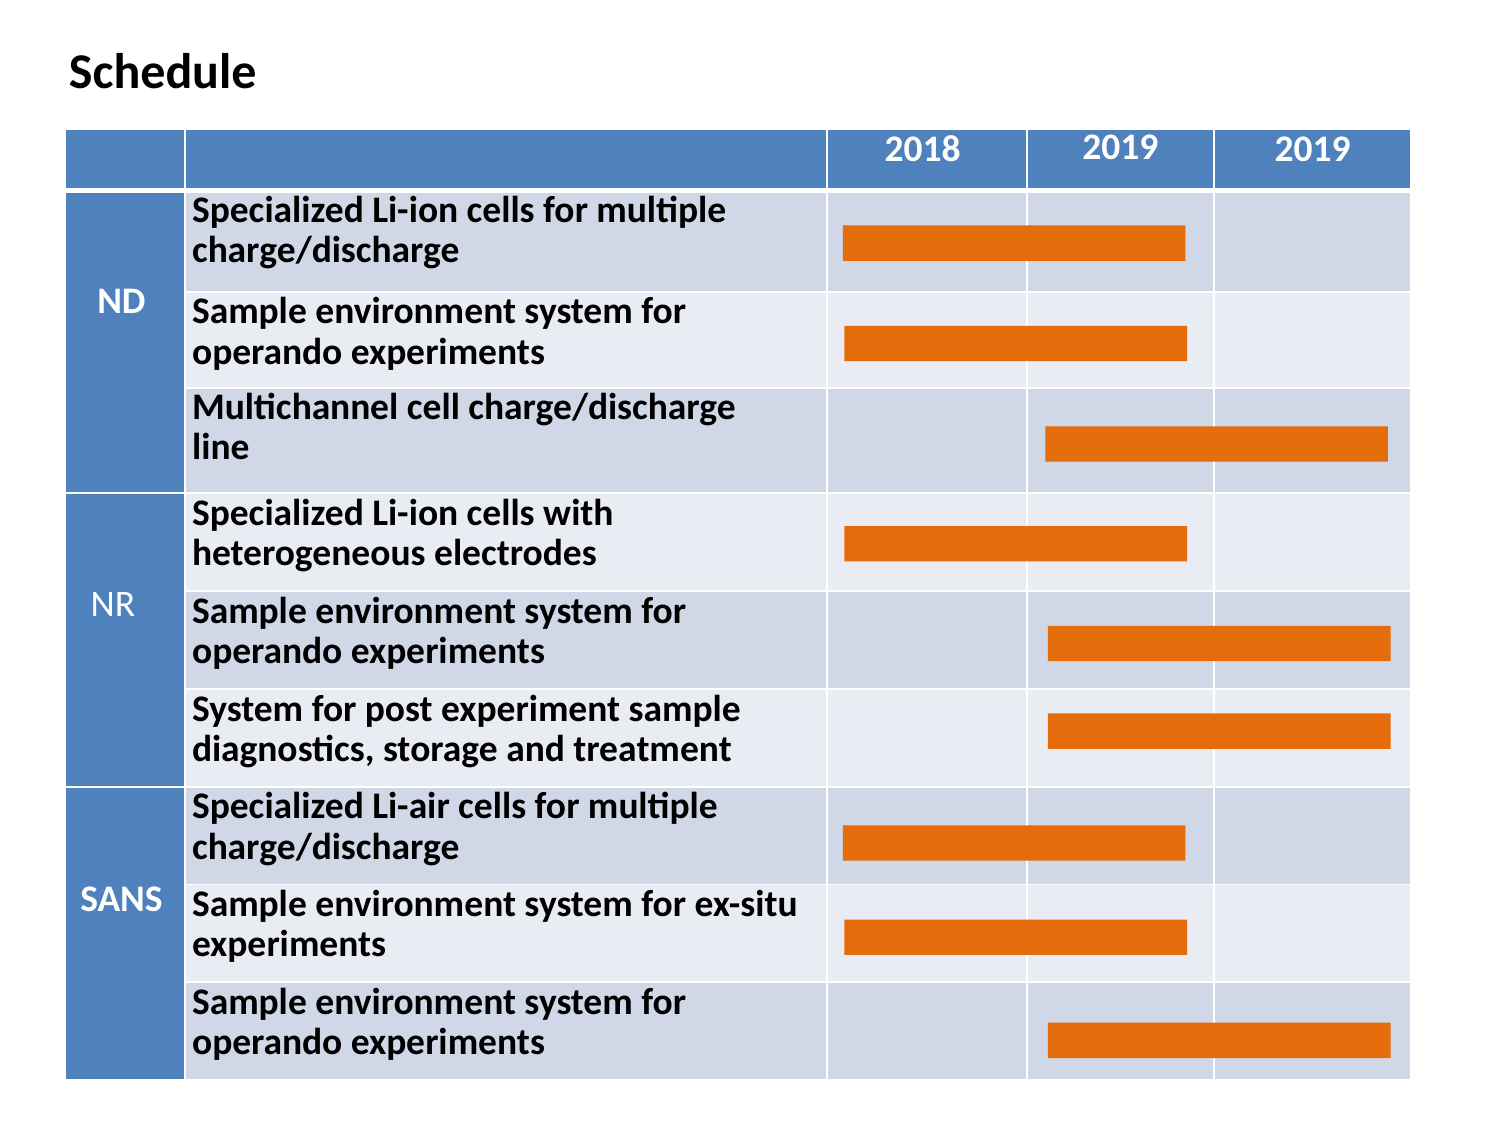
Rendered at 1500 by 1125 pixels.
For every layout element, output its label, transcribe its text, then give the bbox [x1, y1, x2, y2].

text_box [842, 324, 1189, 363]
table_cell [1215, 389, 1410, 492]
table_cell [1028, 389, 1213, 492]
text_box [1046, 711, 1393, 751]
table_cell Sample environment system for operando experiments [186, 293, 826, 387]
table_cell [1028, 592, 1213, 688]
text_box [1043, 424, 1390, 464]
table_cell Specialized Li-air cells for multiple charge/discharge [186, 788, 826, 884]
table_cell Specialized Li-ion cells with heterogeneous electrodes [186, 494, 826, 590]
table_cell [828, 293, 1026, 387]
text_box [841, 223, 1187, 263]
table_cell System for post experiment sample diagnostics, storage and treatment [186, 690, 826, 786]
table_header 2019 [1215, 130, 1410, 188]
text_box Schedule [54, 31, 272, 106]
table_cell [1215, 885, 1410, 981]
table_cell [1028, 293, 1213, 387]
table_cell [1215, 690, 1410, 786]
table_cell [1215, 193, 1410, 291]
table_cell [1028, 193, 1213, 291]
text_box [842, 918, 1189, 957]
table_cell [1215, 293, 1410, 387]
table_cell [828, 494, 1026, 590]
table_header 2019 [1028, 130, 1213, 188]
text_box [841, 823, 1187, 863]
table_cell [1028, 983, 1213, 1079]
table_cell [1028, 690, 1213, 786]
table_cell SANS [66, 788, 184, 1079]
table_cell [828, 983, 1026, 1079]
table_cell [1028, 494, 1213, 590]
text_box [1046, 1021, 1393, 1060]
table_header 2018 [828, 130, 1026, 188]
table_cell [1028, 885, 1213, 981]
table_cell [828, 885, 1026, 981]
table_cell [828, 690, 1026, 786]
table_cell [1215, 983, 1410, 1079]
table_cell ND [66, 193, 184, 492]
table_cell Sample environment system for operando experiments [186, 592, 826, 688]
table_cell [1215, 788, 1410, 884]
text_box [842, 524, 1189, 563]
table_cell [828, 193, 1026, 291]
table_cell [1028, 788, 1213, 884]
table_cell Multichannel cell charge/discharge line [186, 389, 826, 492]
table_header [66, 130, 184, 188]
table_cell Specialized Li-ion cells for multiple charge/discharge [186, 193, 826, 291]
text_box [1046, 624, 1393, 663]
table_cell [828, 592, 1026, 688]
table_cell [1215, 592, 1410, 688]
table_cell NR [66, 494, 184, 786]
table_cell Sample environment system for operando experiments [186, 983, 826, 1079]
table_cell [828, 389, 1026, 492]
table_cell Sample environment system for ex-situ experiments [186, 885, 826, 981]
table_cell [828, 788, 1026, 884]
table_cell [1215, 494, 1410, 590]
table_header [186, 130, 826, 188]
